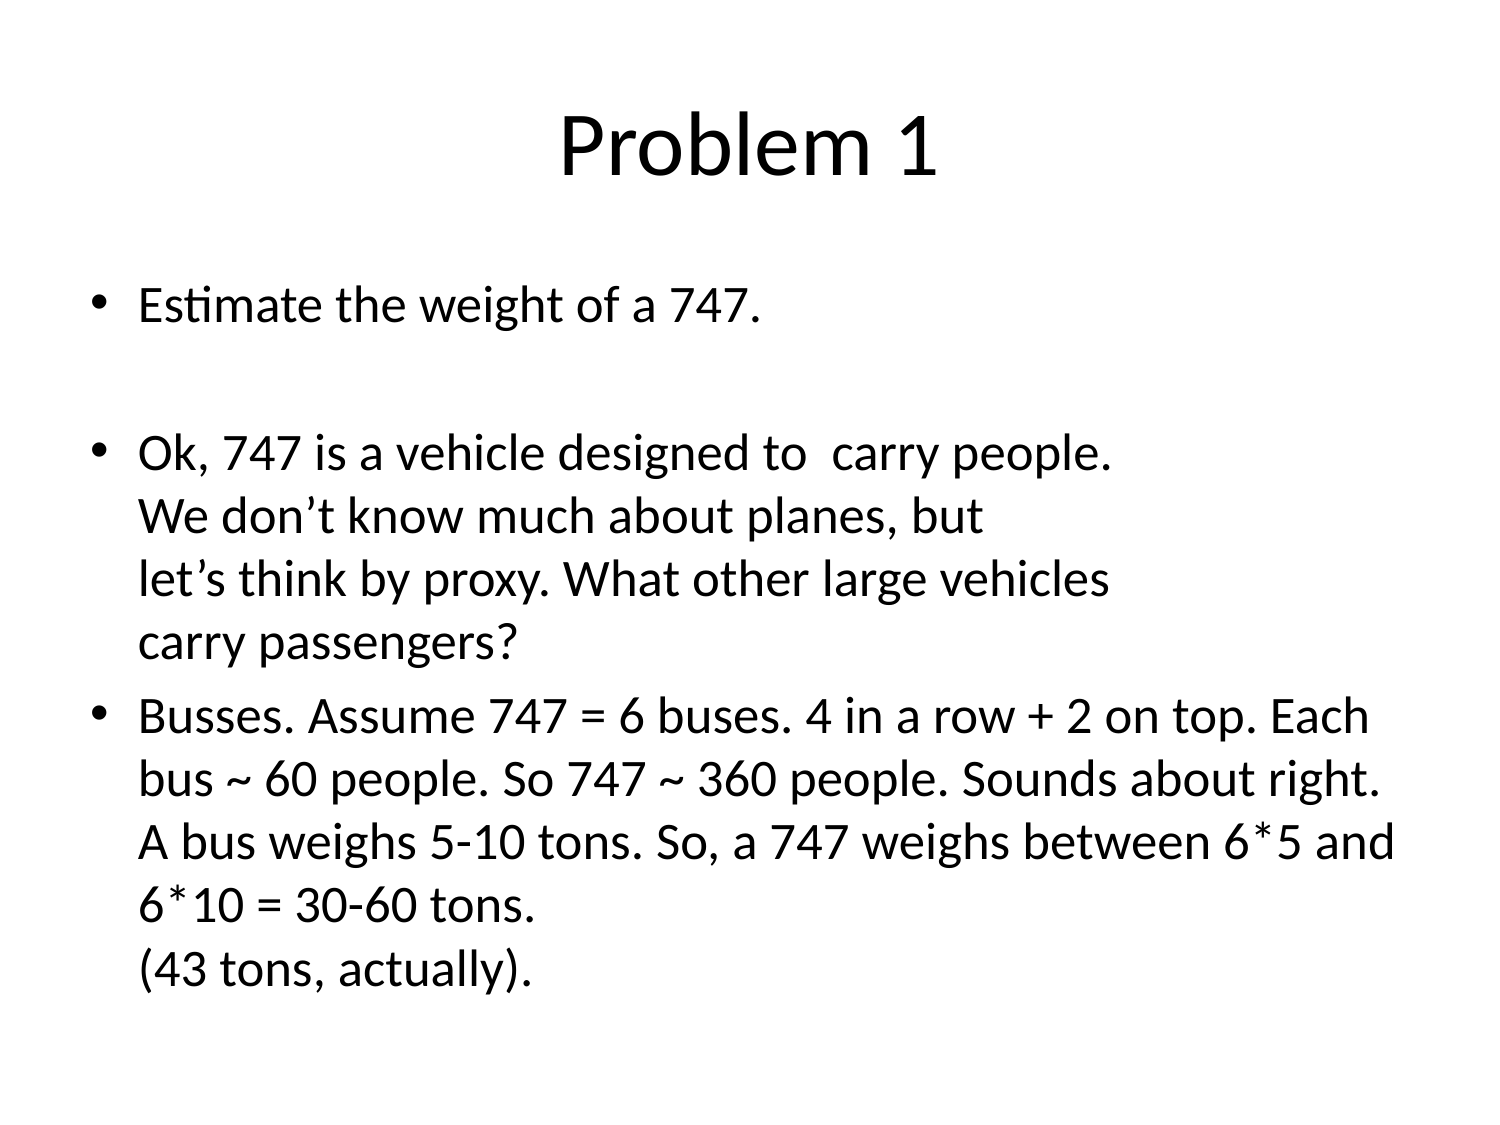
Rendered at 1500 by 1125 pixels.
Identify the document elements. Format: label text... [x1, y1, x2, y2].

list Estimate the weight of a 747. Ok, 747 is a vehicle designed to carry people. We don’t know much about planes, but let’s think by proxy. What other large vehicles carry passengers? Busses. Assume 747 = 6 buses. 4 in a row + 2 on top. Each bus ~ 60 people. So 747 ~ 360 people. Sounds about right. A bus weighs 5-10 tons. So, a 747 weighs between 6*5 and 6*10 = 30-60 tons. (43 tons, actually). [75, 262, 1425, 1005]
title Problem 1 [75, 45, 1425, 233]
